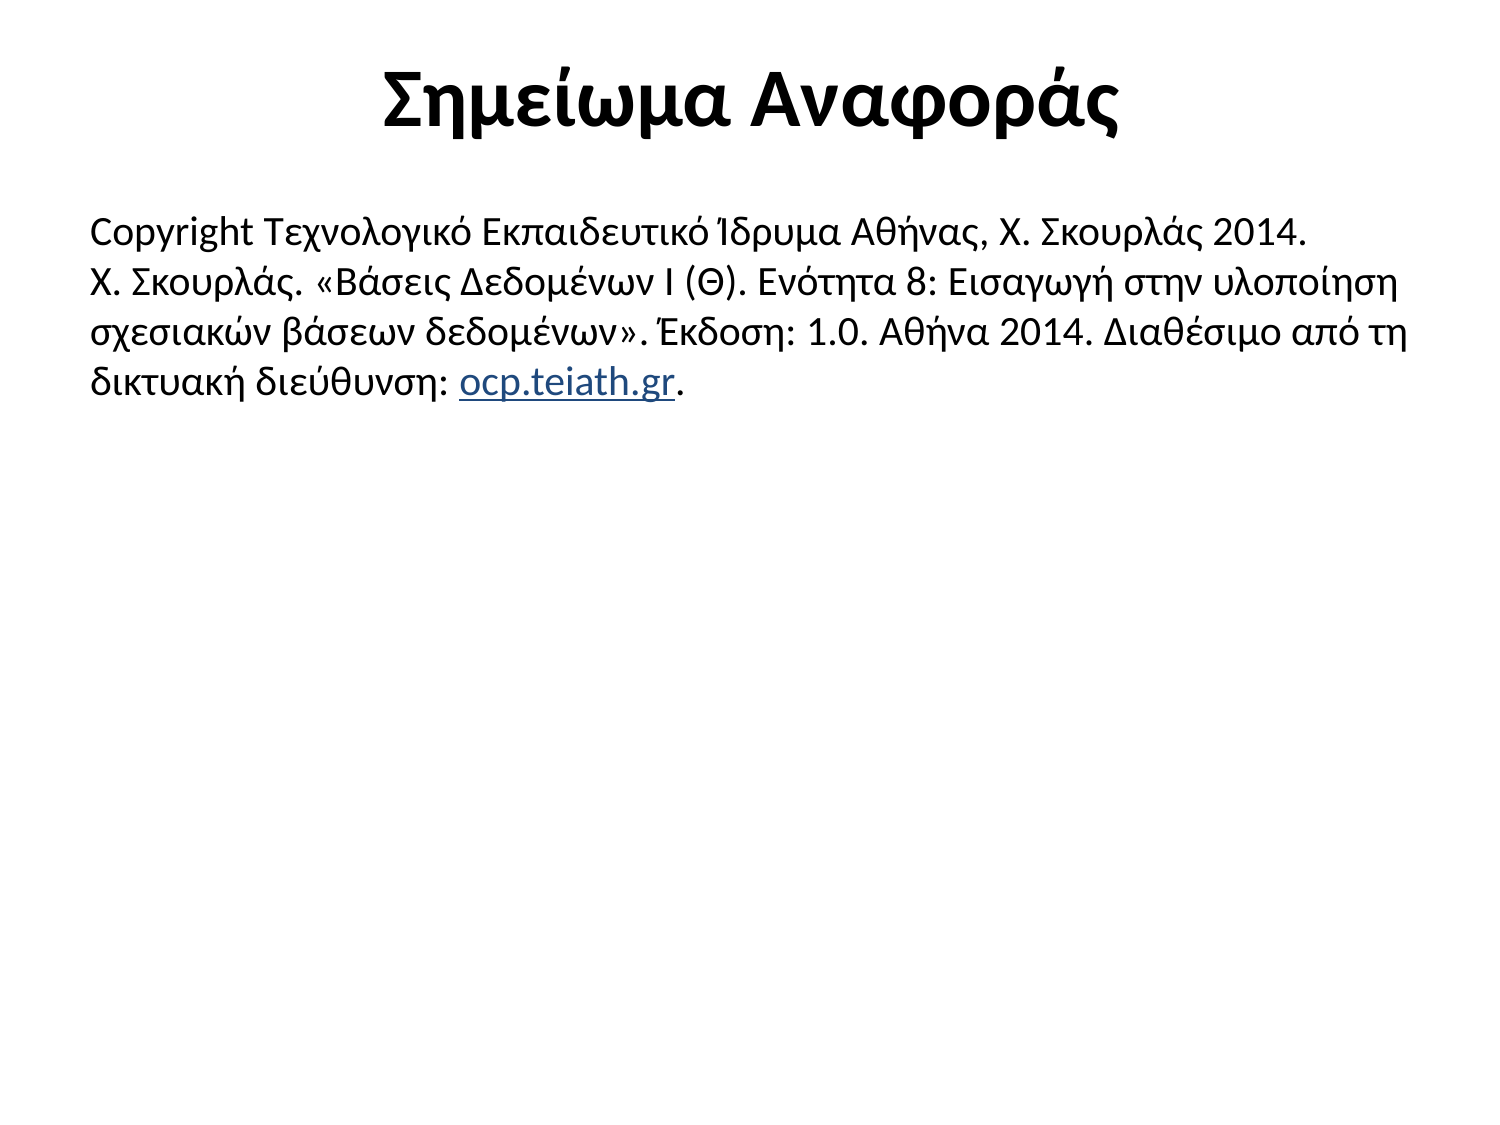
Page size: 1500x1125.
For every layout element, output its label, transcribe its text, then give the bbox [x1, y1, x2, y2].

list Copyright Τεχνολογικό Εκπαιδευτικό Ίδρυμα Αθήνας, Χ. Σκουρλάς 2014. Χ. Σκουρλάς. «Βάσεις Δεδομένων I (Θ). Ενότητα 8: Εισαγωγή στην υλοποίηση σχεσιακών βάσεων δεδομένων». Έκδοση: 1.0. Αθήνα 2014. Διαθέσιμο από τη δικτυακή διεύθυνση: ocp.teiath.gr. [75, 196, 1425, 1024]
title Σημείωμα Αναφοράς [76, 19, 1427, 169]
